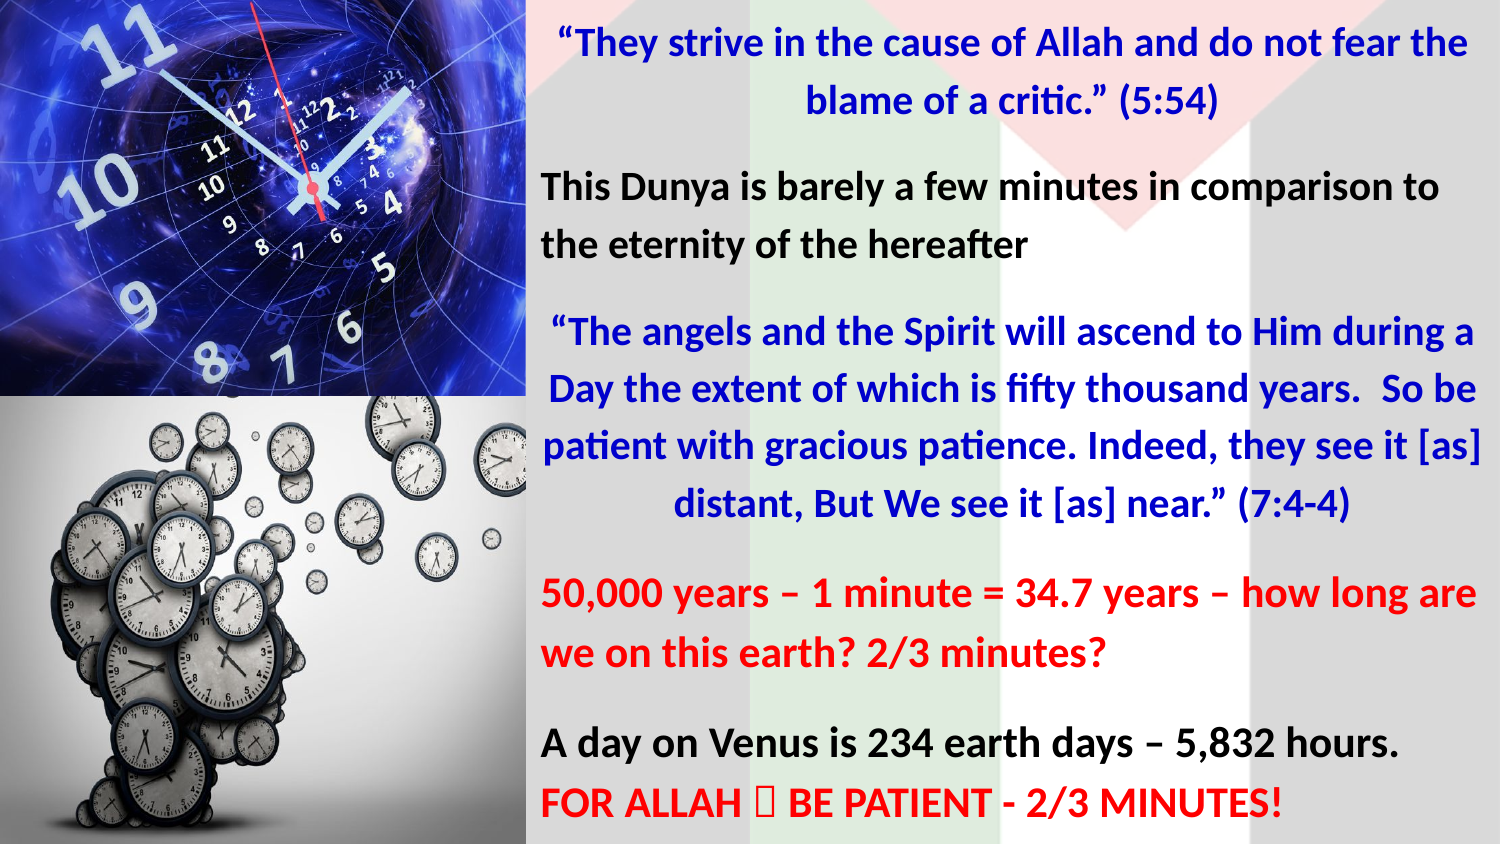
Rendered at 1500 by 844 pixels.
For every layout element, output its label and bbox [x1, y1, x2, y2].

picture [0, 0, 526, 844]
list [527, 0, 1500, 844]
